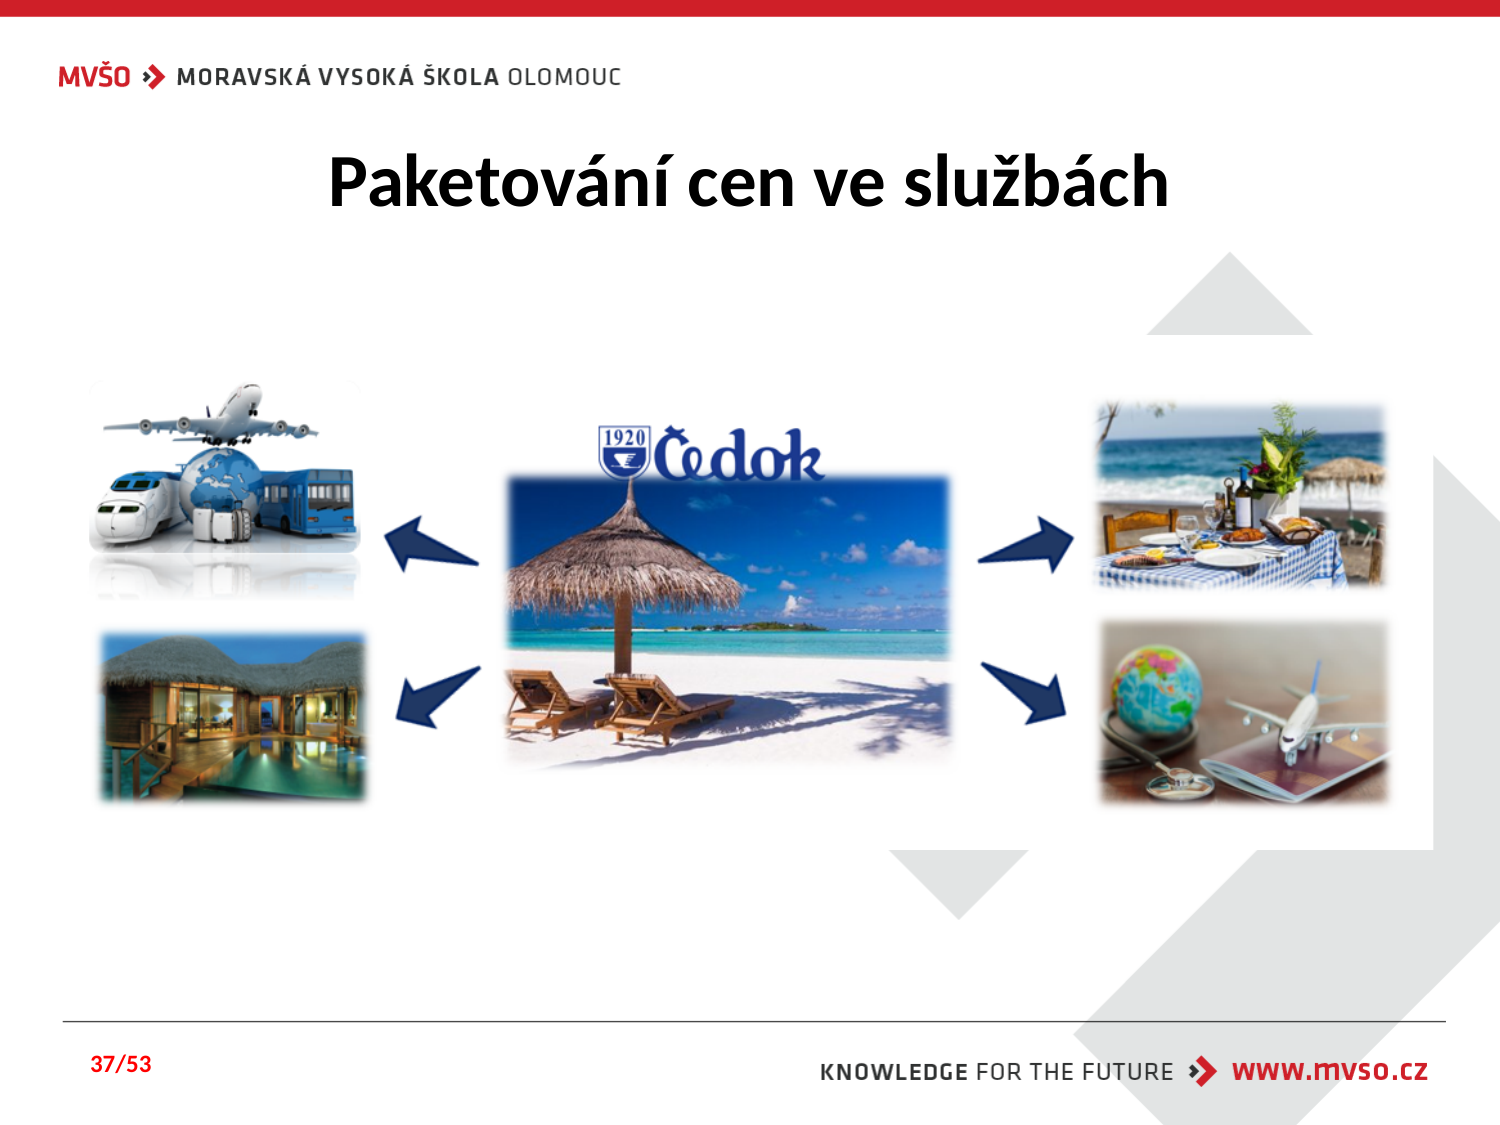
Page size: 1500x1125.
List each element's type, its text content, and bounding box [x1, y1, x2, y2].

text_box 37/53 [74, 1040, 213, 1085]
picture [0, 0, 1500, 1125]
title Paketování cen ve službách [75, 104, 1425, 249]
